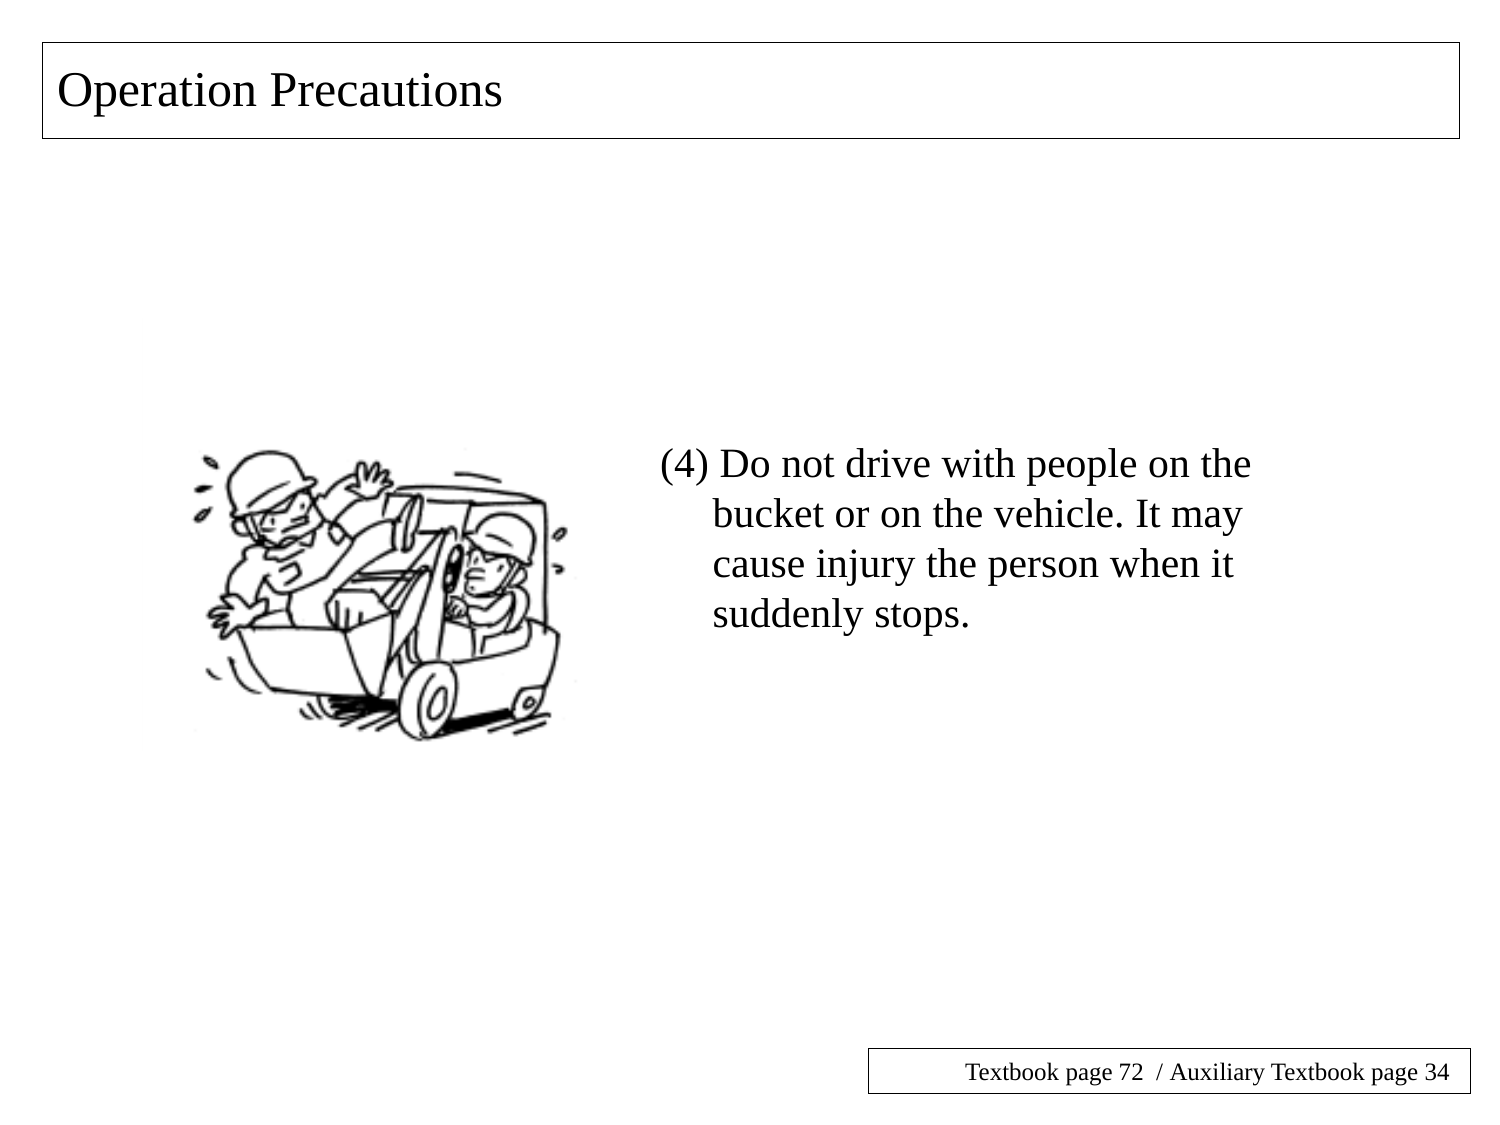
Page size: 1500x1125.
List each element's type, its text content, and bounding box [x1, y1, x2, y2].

text_box Textbook page 72 / Auxiliary Textbook page 34 [868, 1048, 1471, 1094]
picture [141, 318, 1361, 751]
title Operation Precautions [42, 42, 1460, 139]
